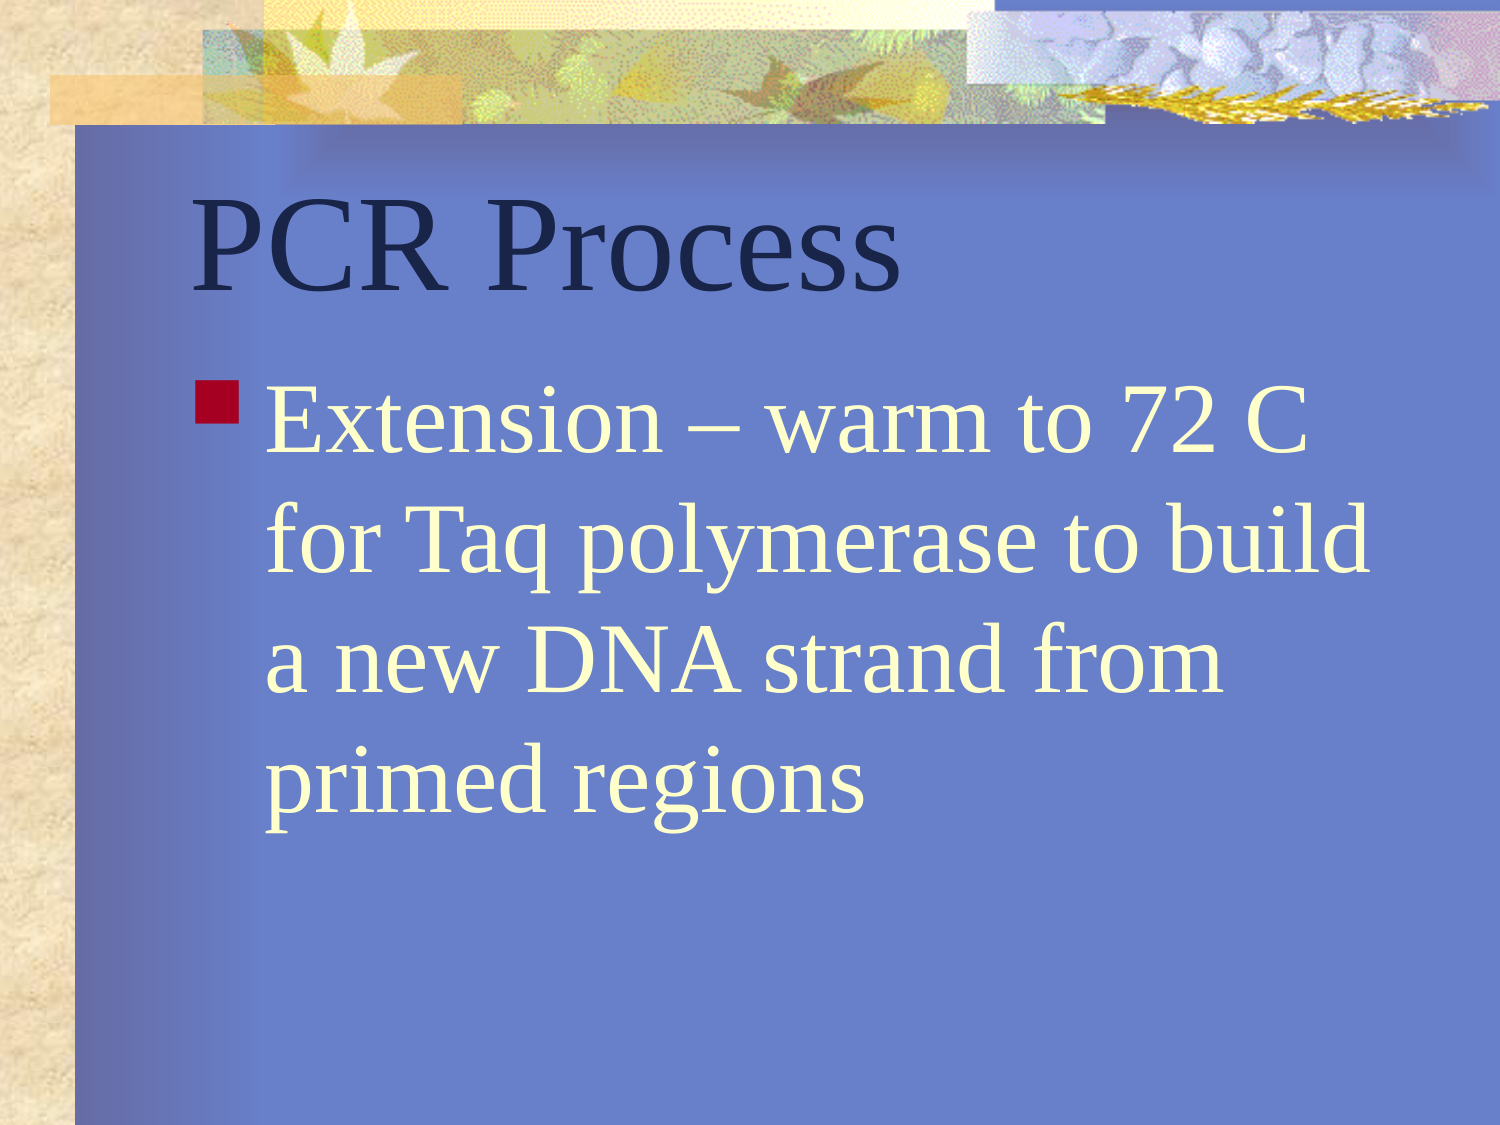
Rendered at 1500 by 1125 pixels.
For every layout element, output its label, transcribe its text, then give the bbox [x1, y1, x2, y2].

picture [0, 0, 1500, 1125]
title PCR Process [174, 137, 1451, 326]
list Extension – warm to 72 C for Taq polymerase to build a new DNA strand from primed regions [174, 344, 1451, 1020]
